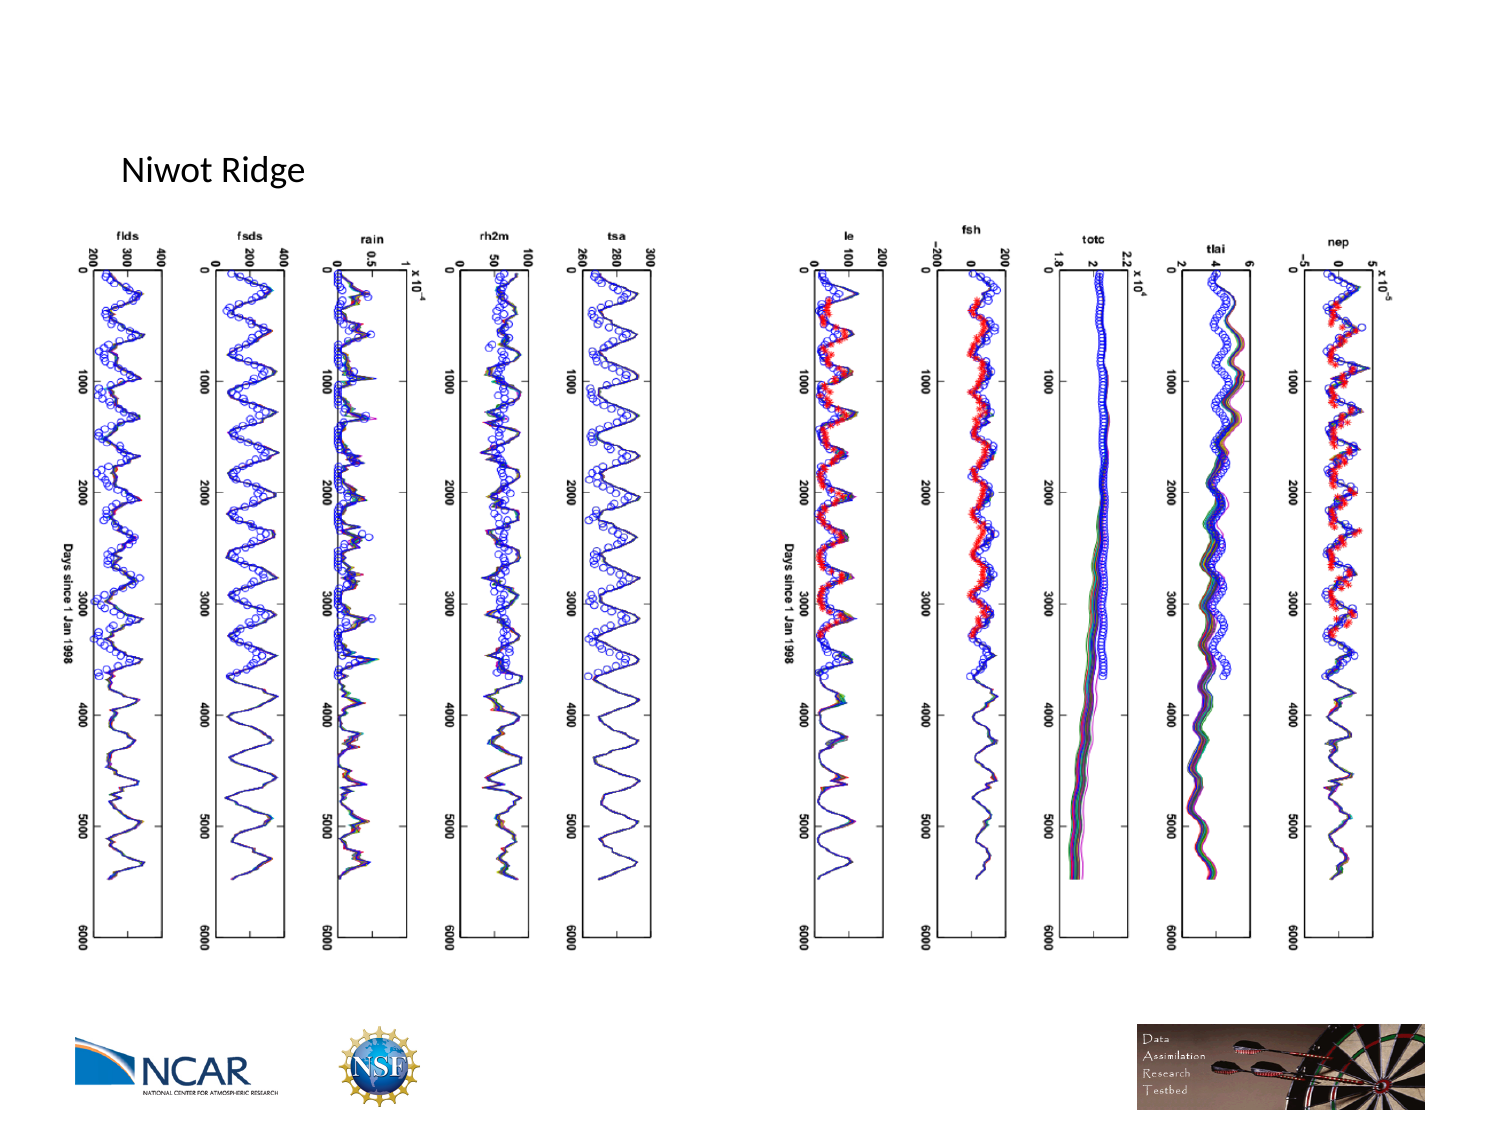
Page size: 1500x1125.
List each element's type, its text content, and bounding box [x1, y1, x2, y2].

text_box Niwot Ridge [106, 137, 321, 198]
picture [75, 1037, 278, 1095]
picture [0, 212, 1500, 963]
picture [1137, 1024, 1425, 1110]
picture [337, 1024, 421, 1108]
